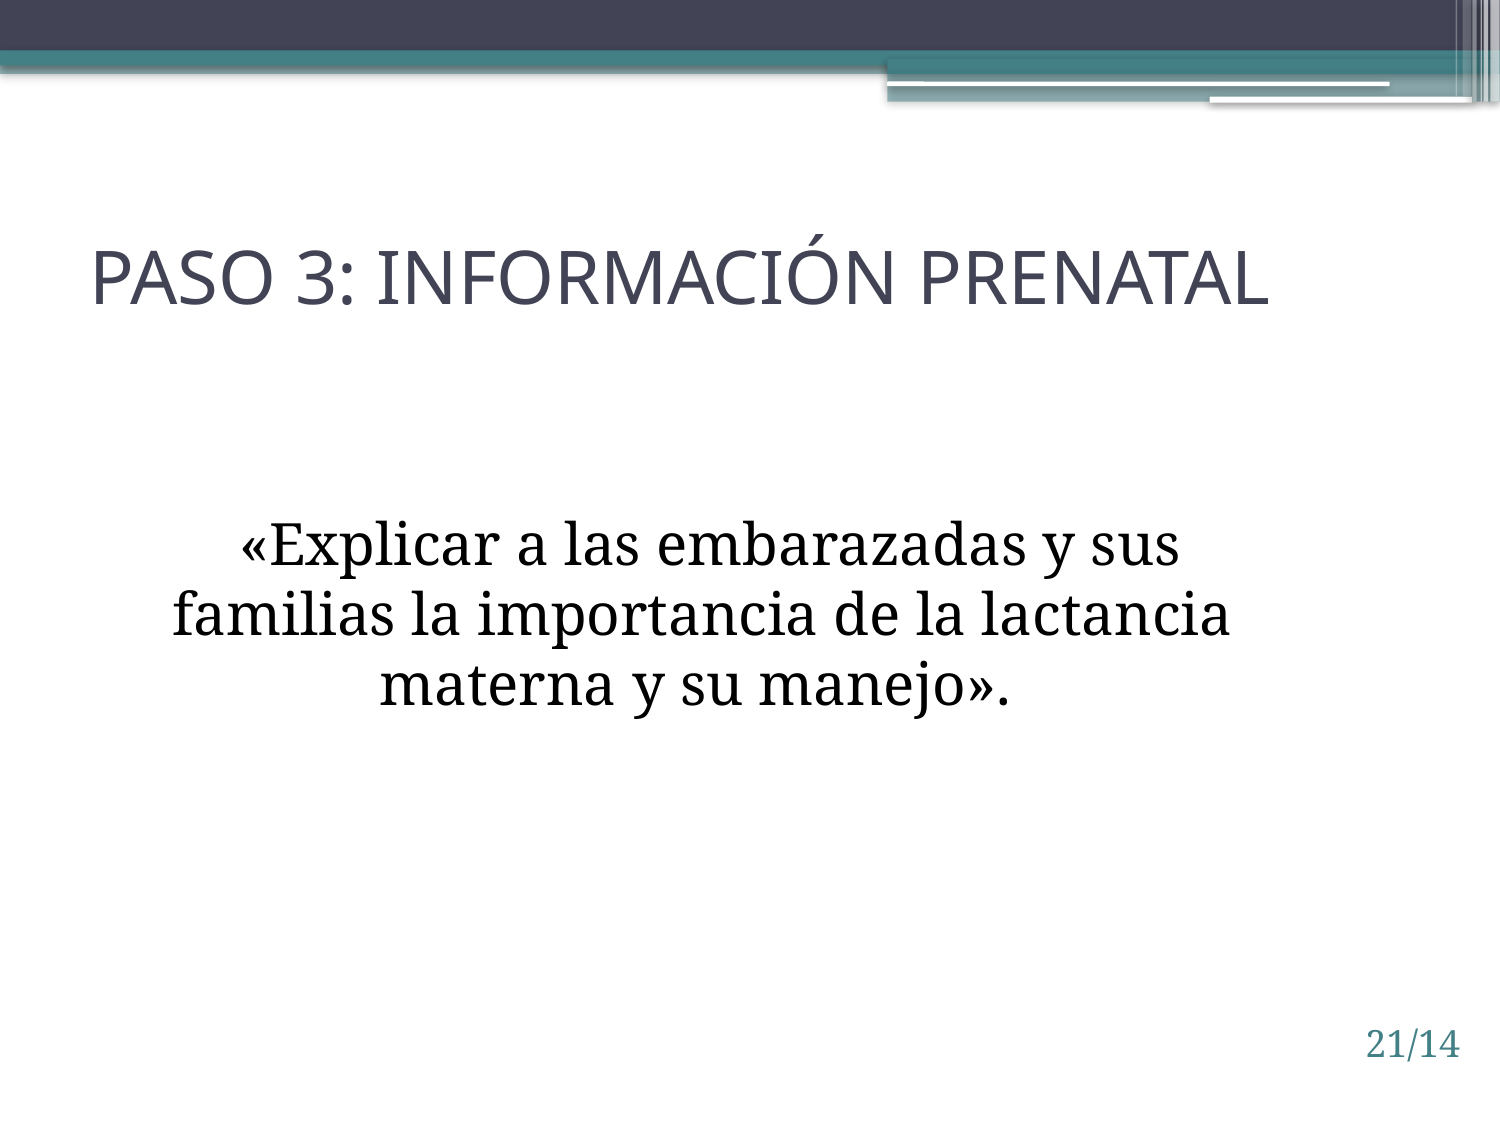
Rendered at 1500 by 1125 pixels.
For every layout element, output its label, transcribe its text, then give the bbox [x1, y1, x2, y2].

title Paso 3: Información prenatal [75, 187, 1425, 363]
list «Explicar a las embarazadas y sus familias la importancia de la lactancia materna y su manejo». [75, 500, 1313, 1079]
footer 21/14 [1262, 1012, 1475, 1088]
